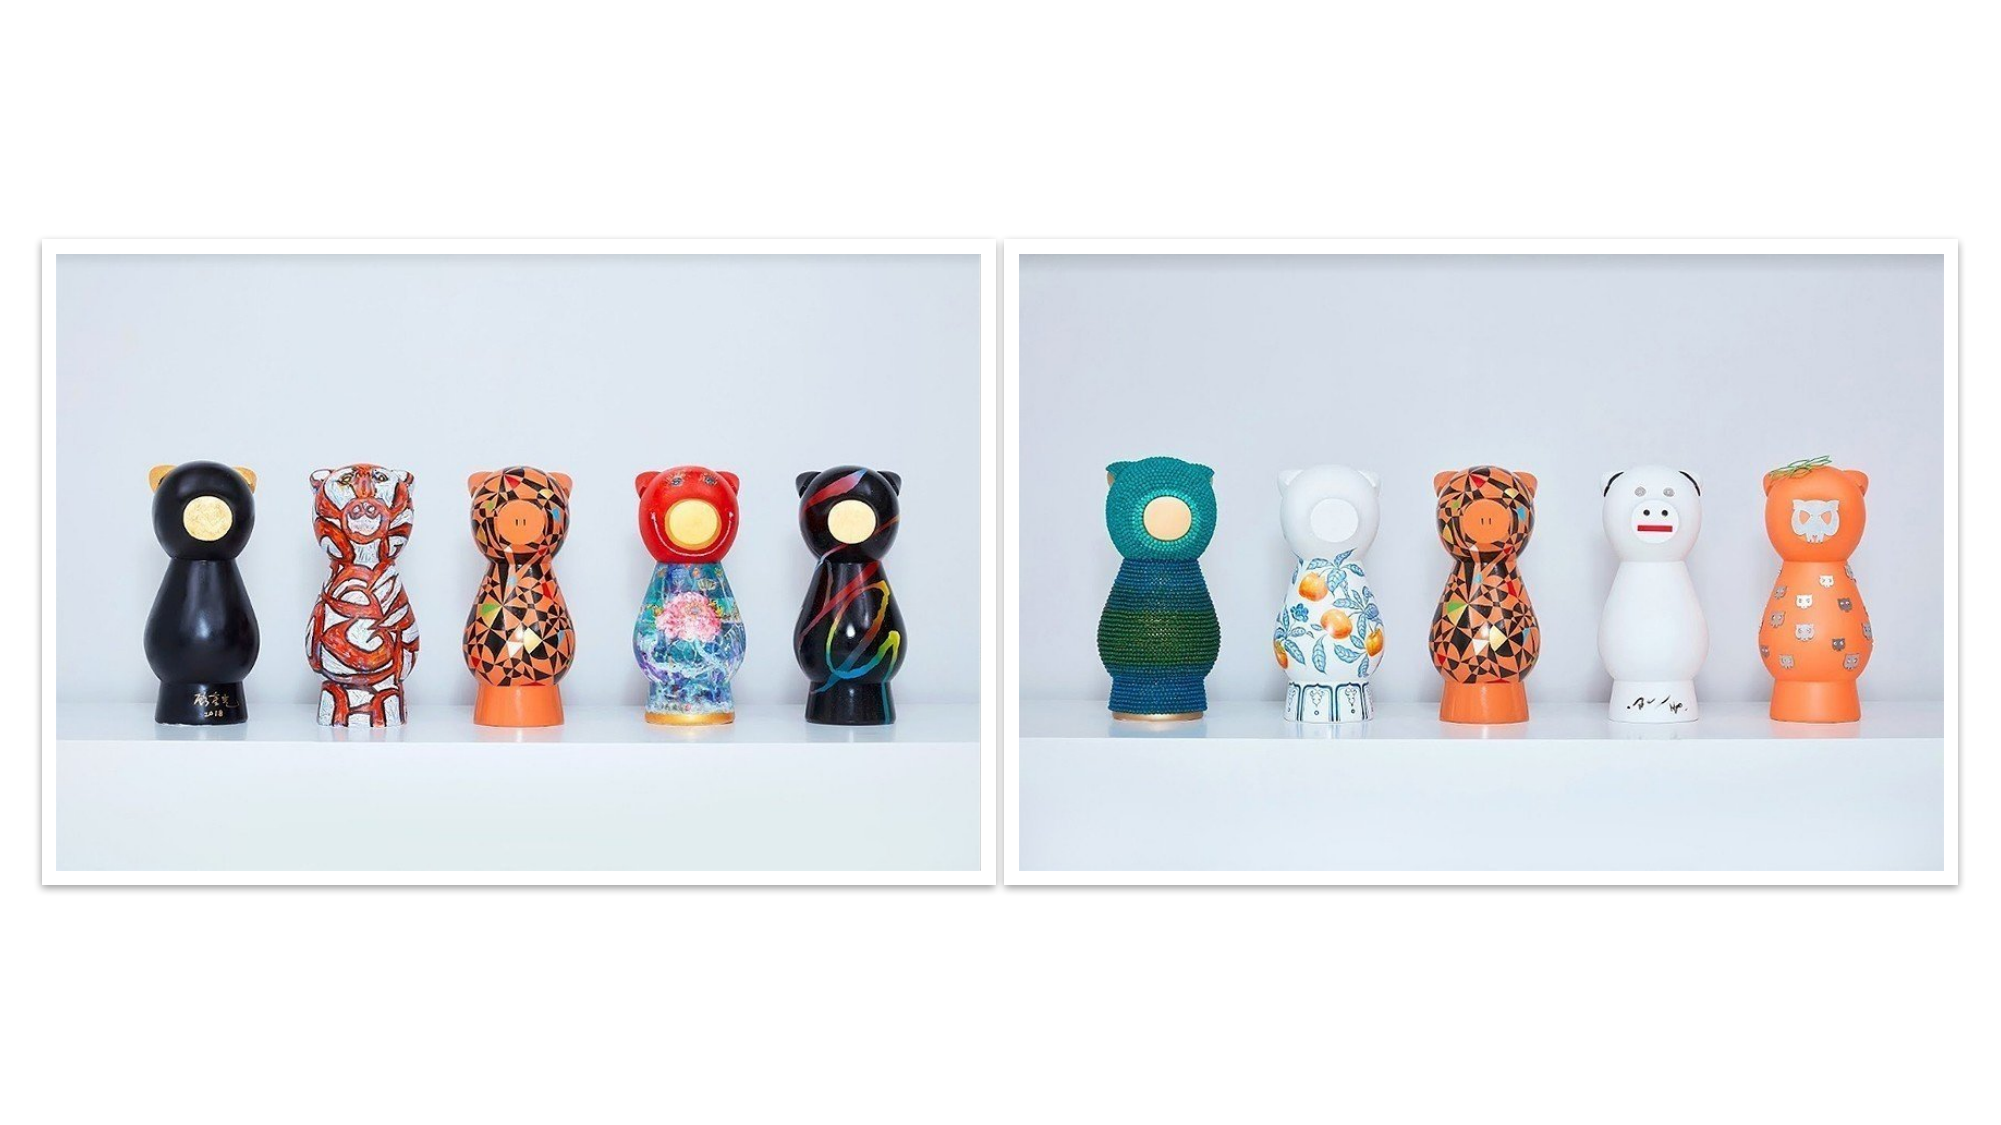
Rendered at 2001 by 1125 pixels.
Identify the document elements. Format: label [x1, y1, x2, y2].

picture [56, 253, 982, 871]
picture [1018, 253, 1944, 871]
